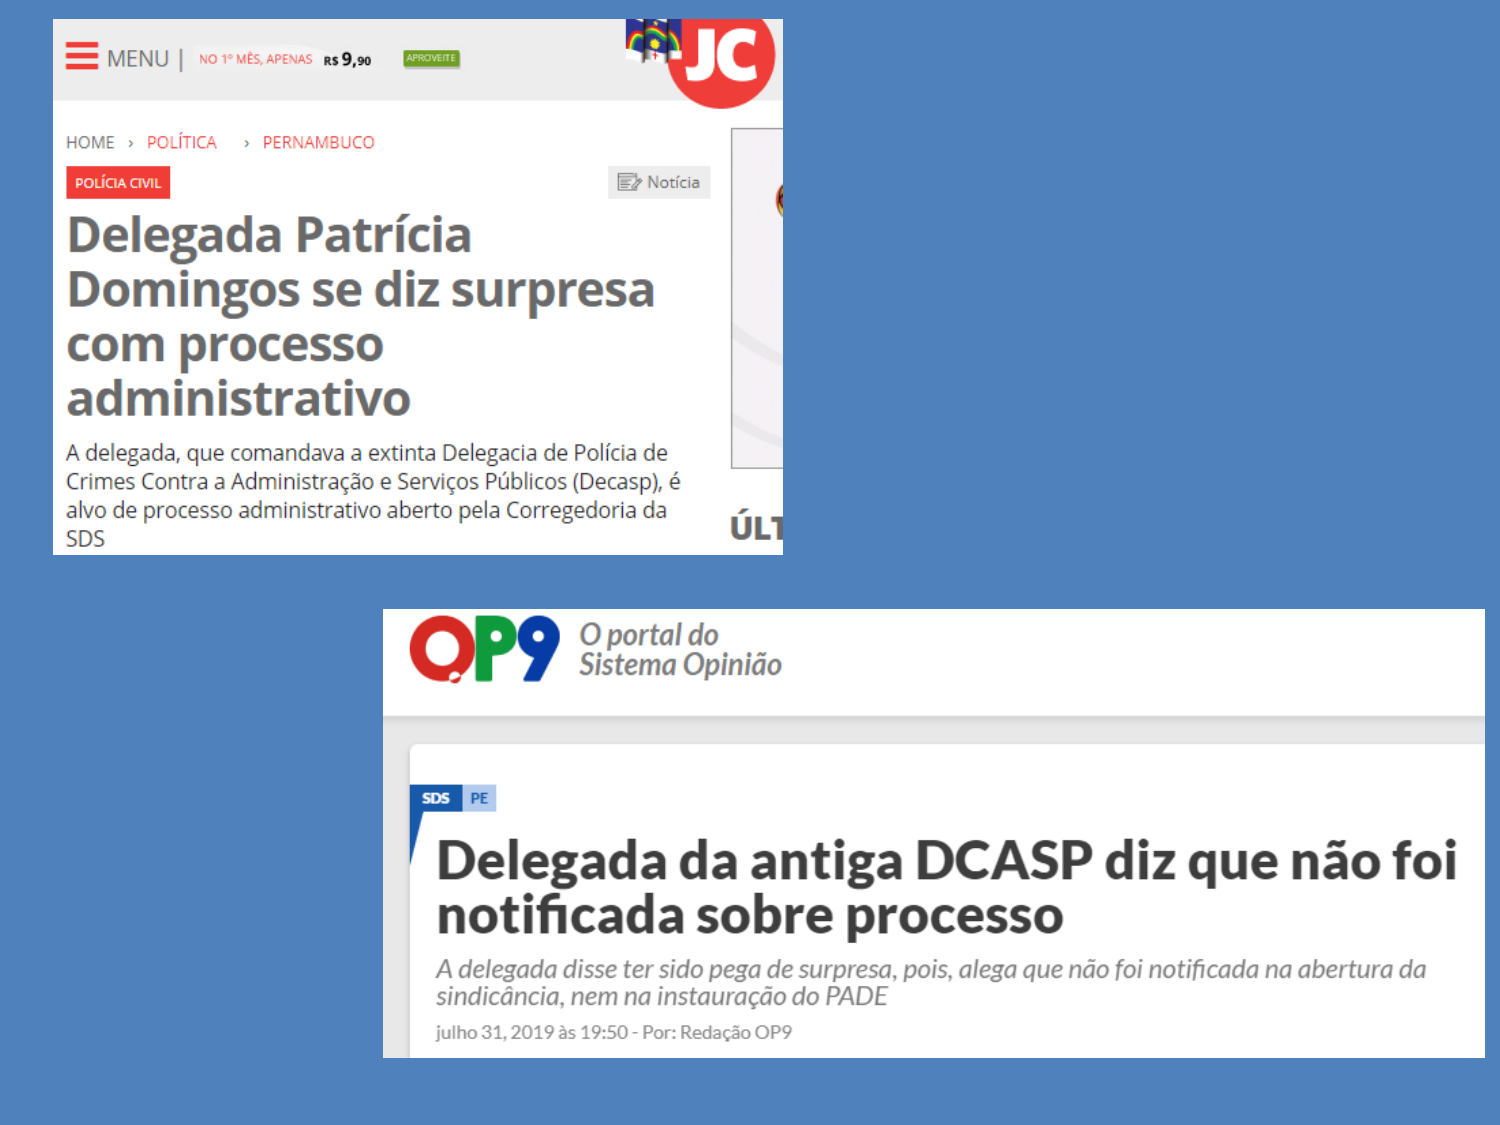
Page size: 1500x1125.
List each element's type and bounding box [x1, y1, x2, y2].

picture [52, 18, 783, 556]
picture [383, 609, 1485, 1058]
